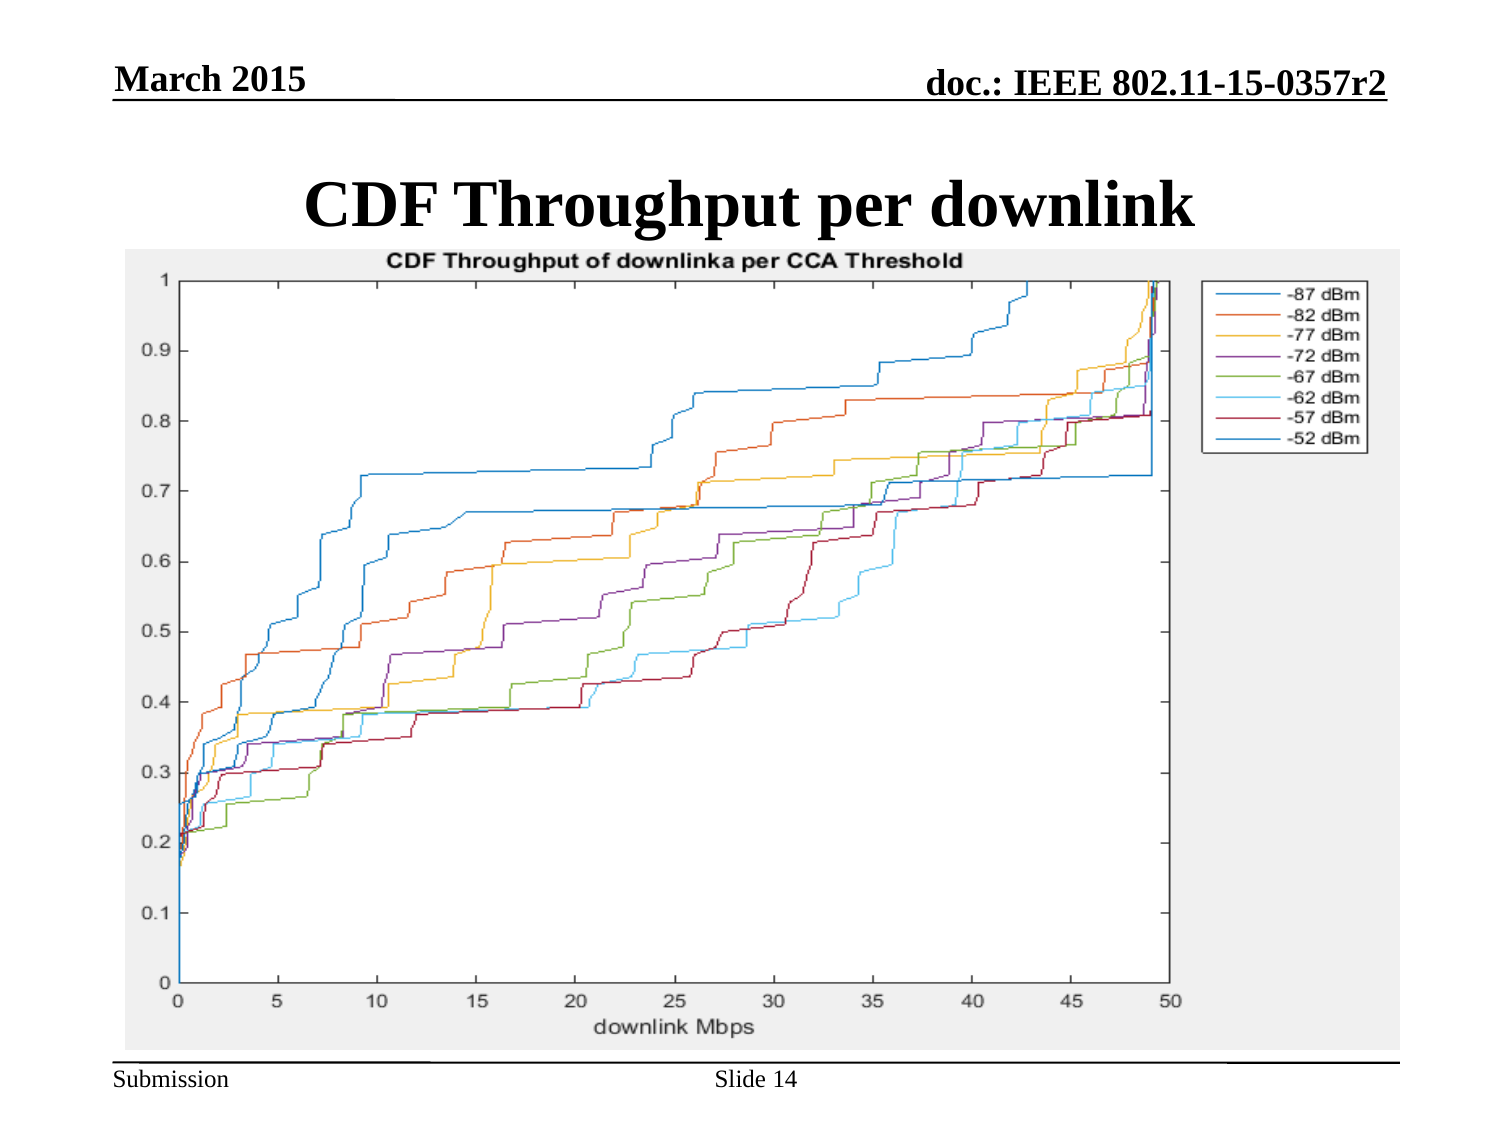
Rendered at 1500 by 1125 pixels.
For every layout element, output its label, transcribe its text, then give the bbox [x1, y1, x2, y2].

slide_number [114, 54, 423, 100]
title CDF Throughput per downlink [112, 112, 1388, 288]
picture [124, 248, 1401, 1051]
slide_number Slide 14 [712, 1061, 800, 1123]
